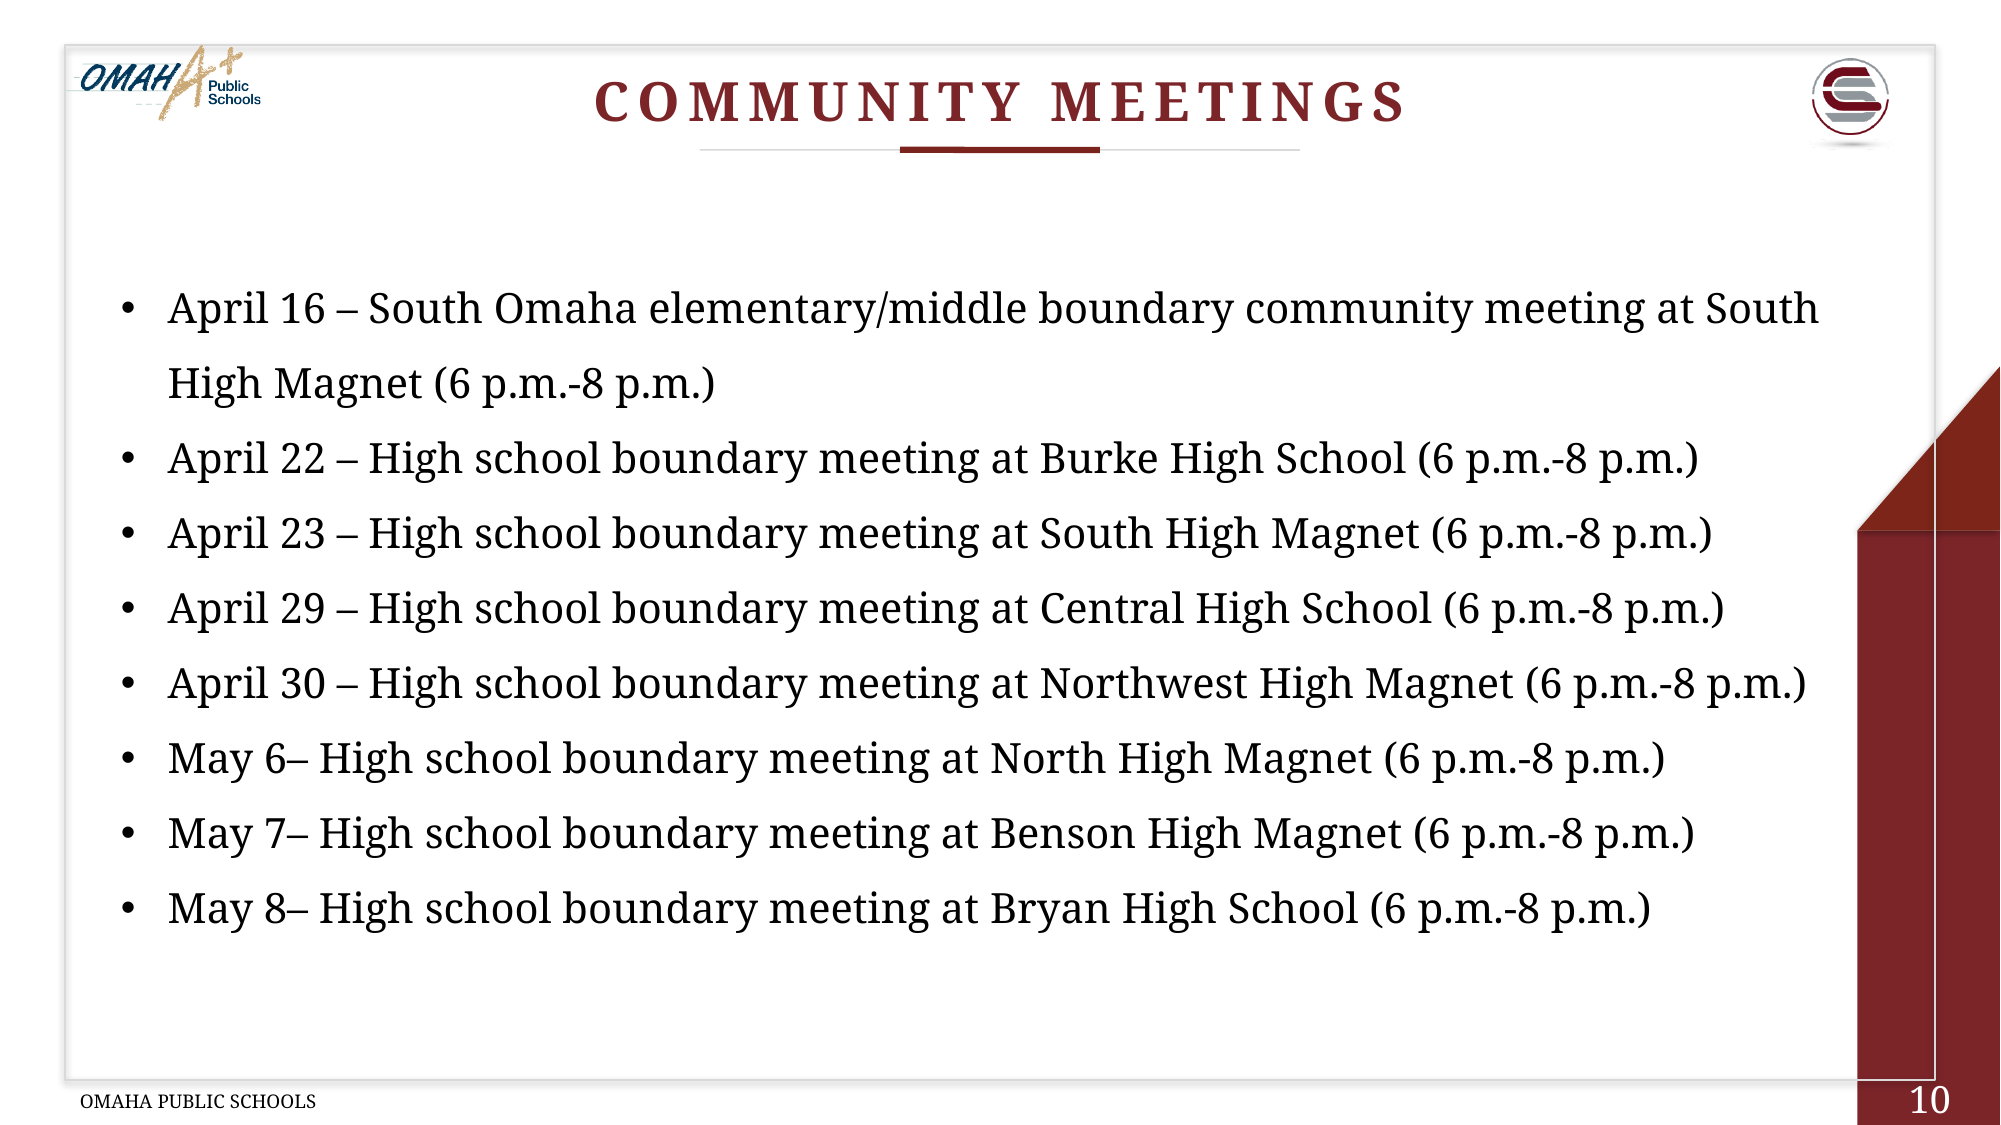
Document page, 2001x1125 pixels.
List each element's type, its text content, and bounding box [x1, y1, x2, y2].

text_box April 16 – South Omaha elementary/middle boundary community meeting at South High Magnet (6 p.m.-8 p.m.) April 22 – High school boundary meeting at Burke High School (6 p.m.-8 p.m.) April 23 – High school boundary meeting at South High Magnet (6 p.m.-8 p.m.) April 29 – High school boundary meeting at Central High School (6 p.m.-8 p.m.) April 30 – High school boundary meeting at Northwest High Magnet (6 p.m.-8 p.m.) May 6– High school boundary meeting at North High Magnet (6 p.m.-8 p.m.) May 7– High school boundary meeting at Benson High Magnet (6 p.m.-8 p.m.) May 8– High school boundary meeting at Bryan High School (6 p.m.-8 p.m.) [106, 249, 1893, 940]
list Community Meetings [66, 59, 1933, 148]
